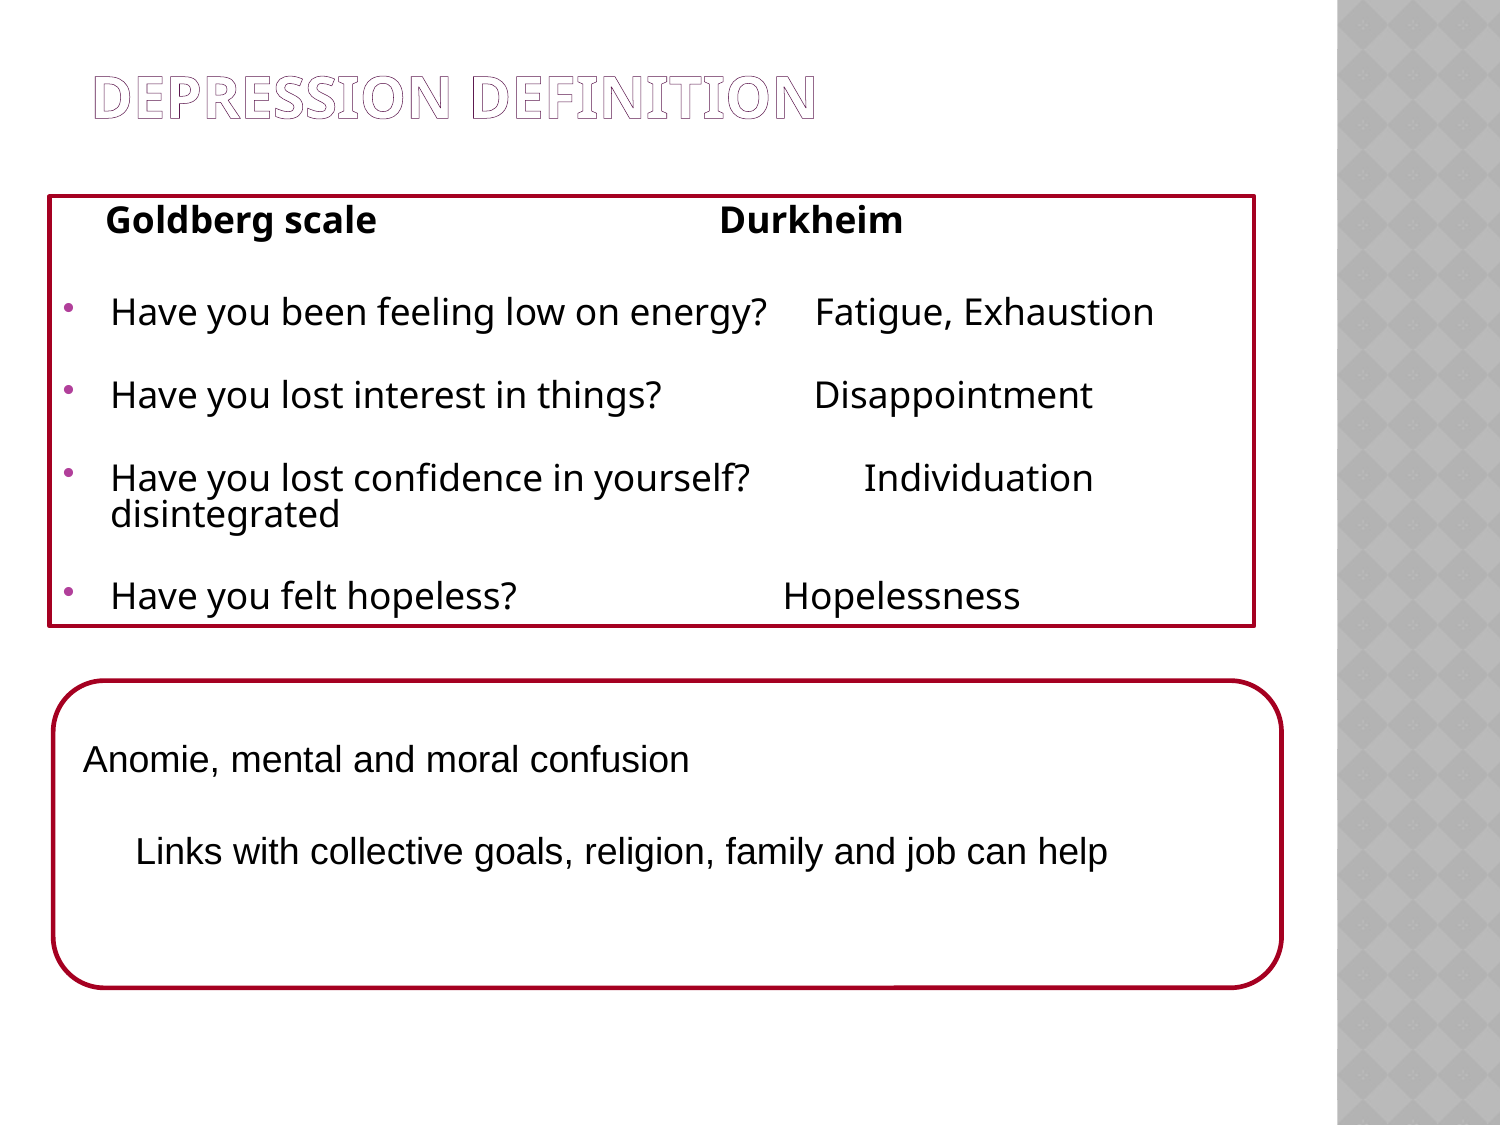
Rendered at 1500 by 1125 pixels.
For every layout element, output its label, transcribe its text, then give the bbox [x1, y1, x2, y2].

list Goldberg scale Durkheim Have you been feeling low on energy? Fatigue, Exhaustion Have you lost interest in things? Disappointment Have you lost confidence in yourself? Individuation disintegrated Have you felt hopeless? Hopelessness [49, 196, 1255, 627]
title Depression Definition [75, 52, 1263, 240]
text_box Anomie, mental and moral confusion Links with collective goals, religion, family and job can help [53, 680, 1282, 988]
